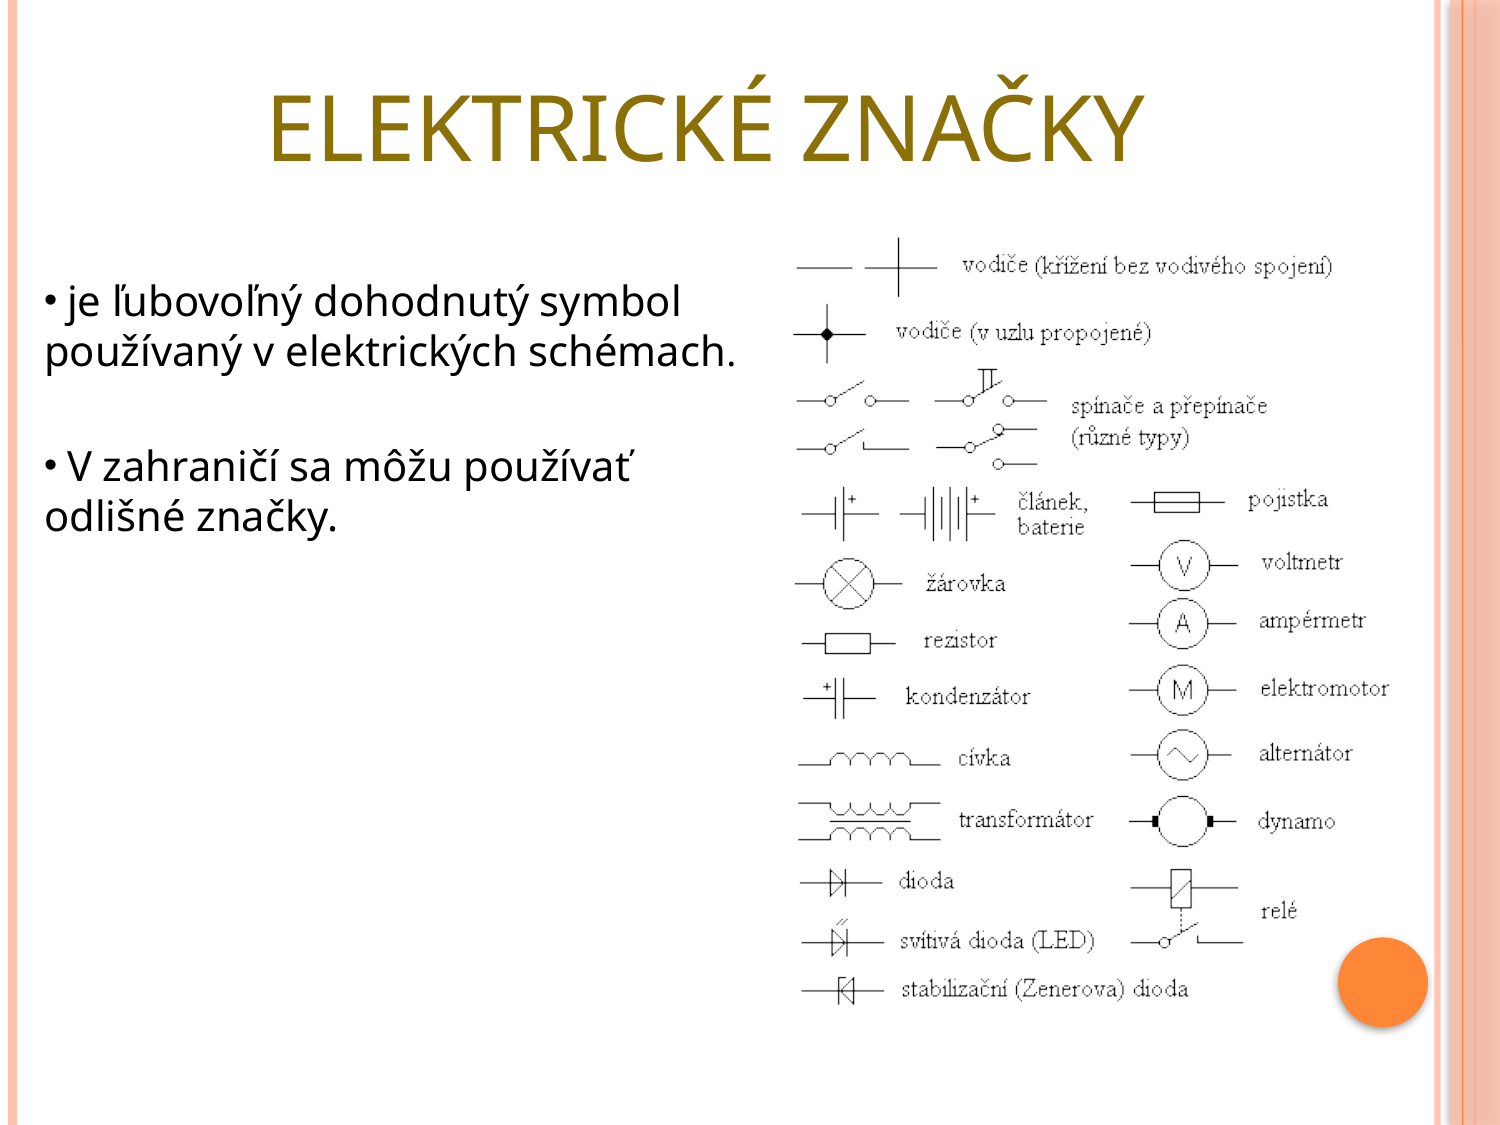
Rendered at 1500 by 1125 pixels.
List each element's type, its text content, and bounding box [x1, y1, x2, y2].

picture [784, 231, 1401, 1023]
title Elektrické značky [76, 0, 1302, 188]
text_box je ľubovoľný dohodnutý symbol používaný v elektrických schémach. [29, 267, 779, 382]
text_box V zahraničí sa môžu používať odlišné značky. [29, 432, 779, 548]
